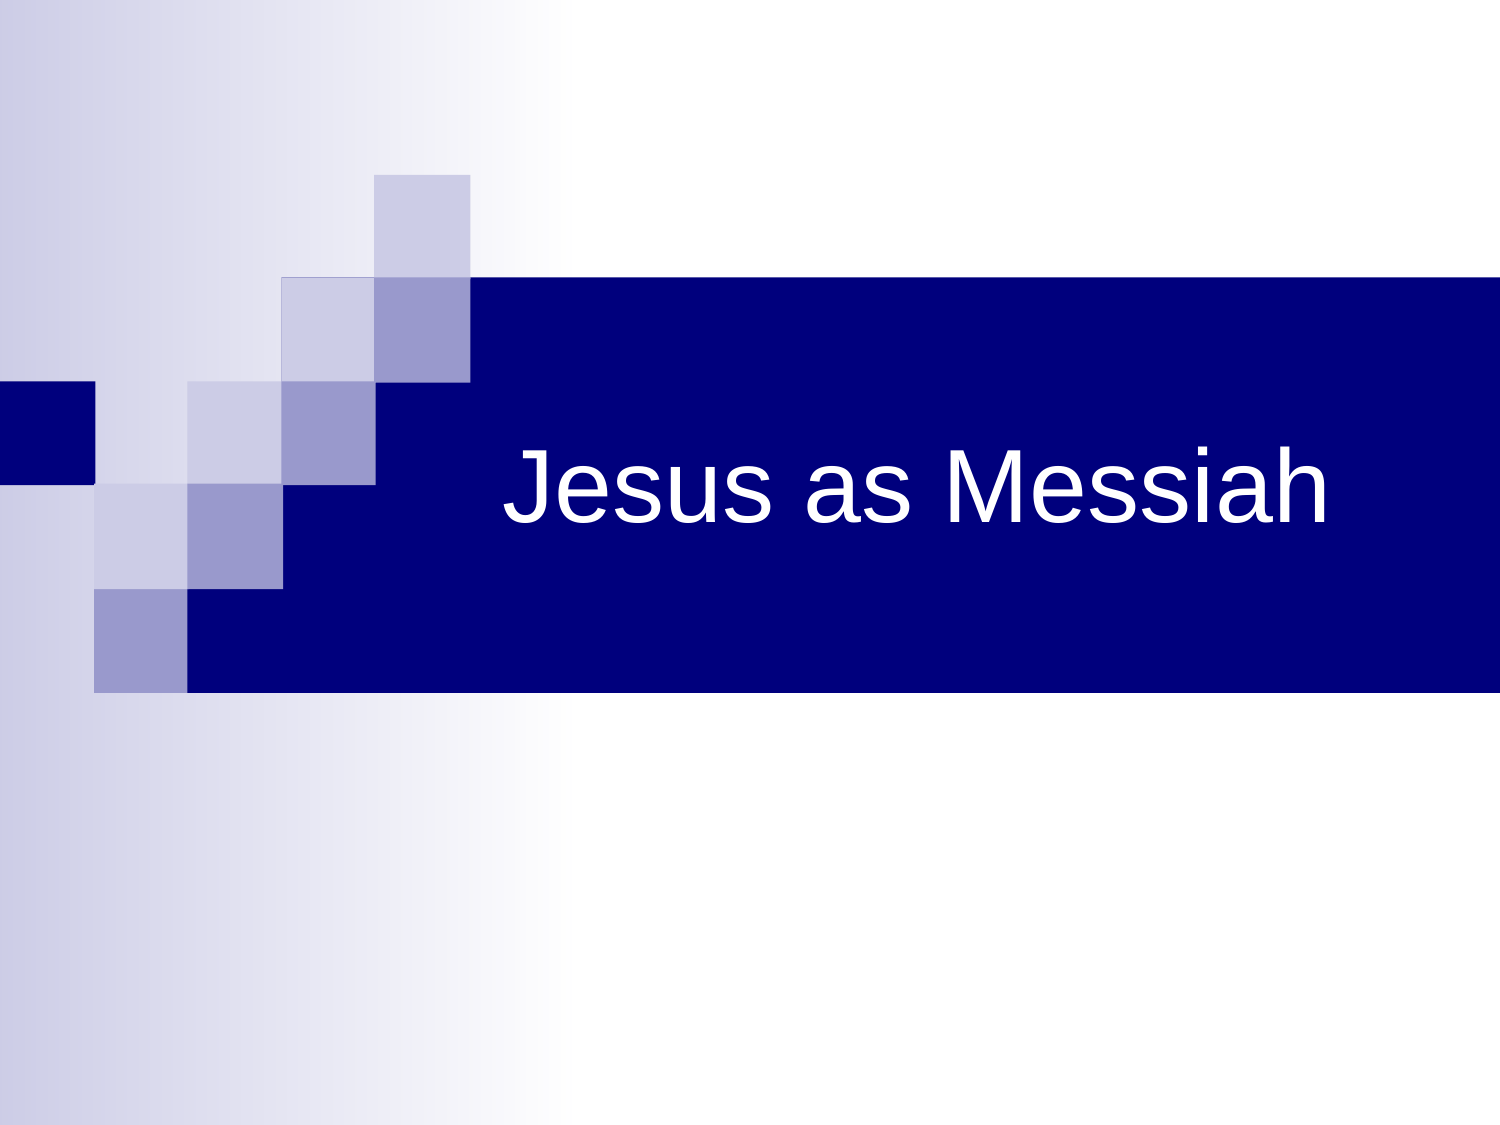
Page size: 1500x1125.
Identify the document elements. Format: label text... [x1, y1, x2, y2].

title Jesus as Messiah [487, 299, 1476, 663]
